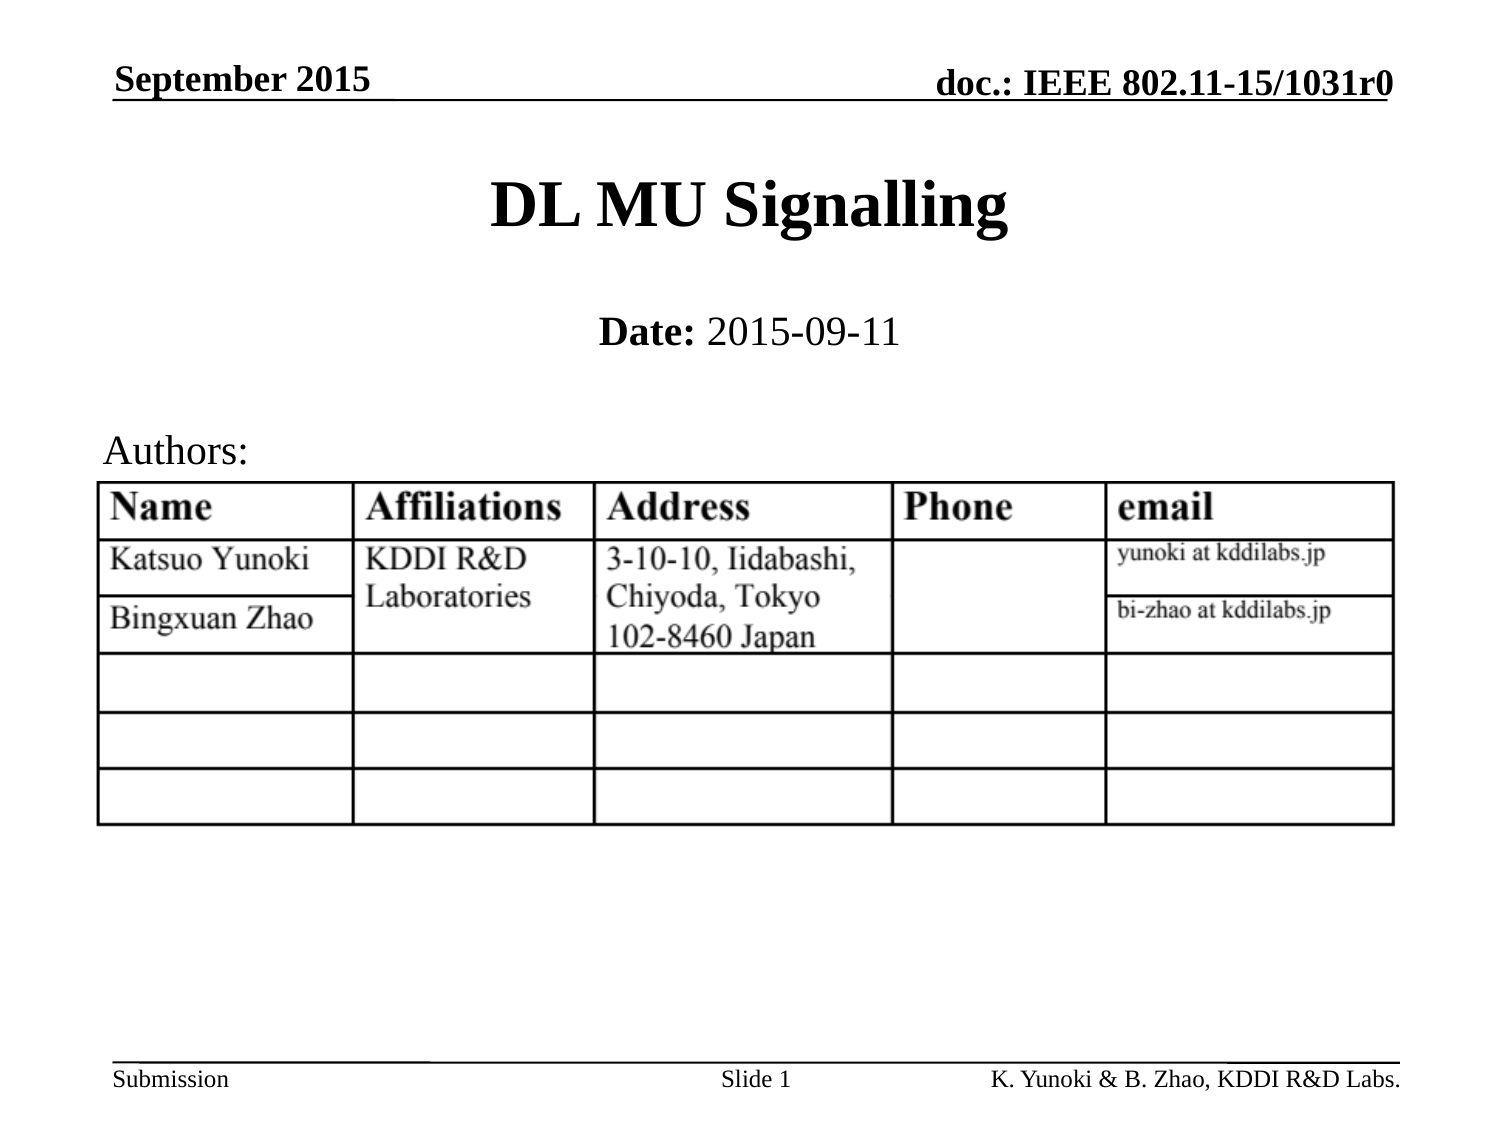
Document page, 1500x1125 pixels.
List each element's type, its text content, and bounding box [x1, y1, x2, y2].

slide_number Slide 1 [712, 1061, 800, 1123]
list Date: 2015-09-11 [112, 296, 1388, 362]
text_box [83, 481, 1422, 870]
title DL MU Signalling [112, 112, 1388, 288]
footer K. Yunoki & B. Zhao, KDDI R&D Labs. [902, 1061, 1402, 1093]
text_box Authors: [87, 414, 325, 478]
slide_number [114, 54, 493, 100]
